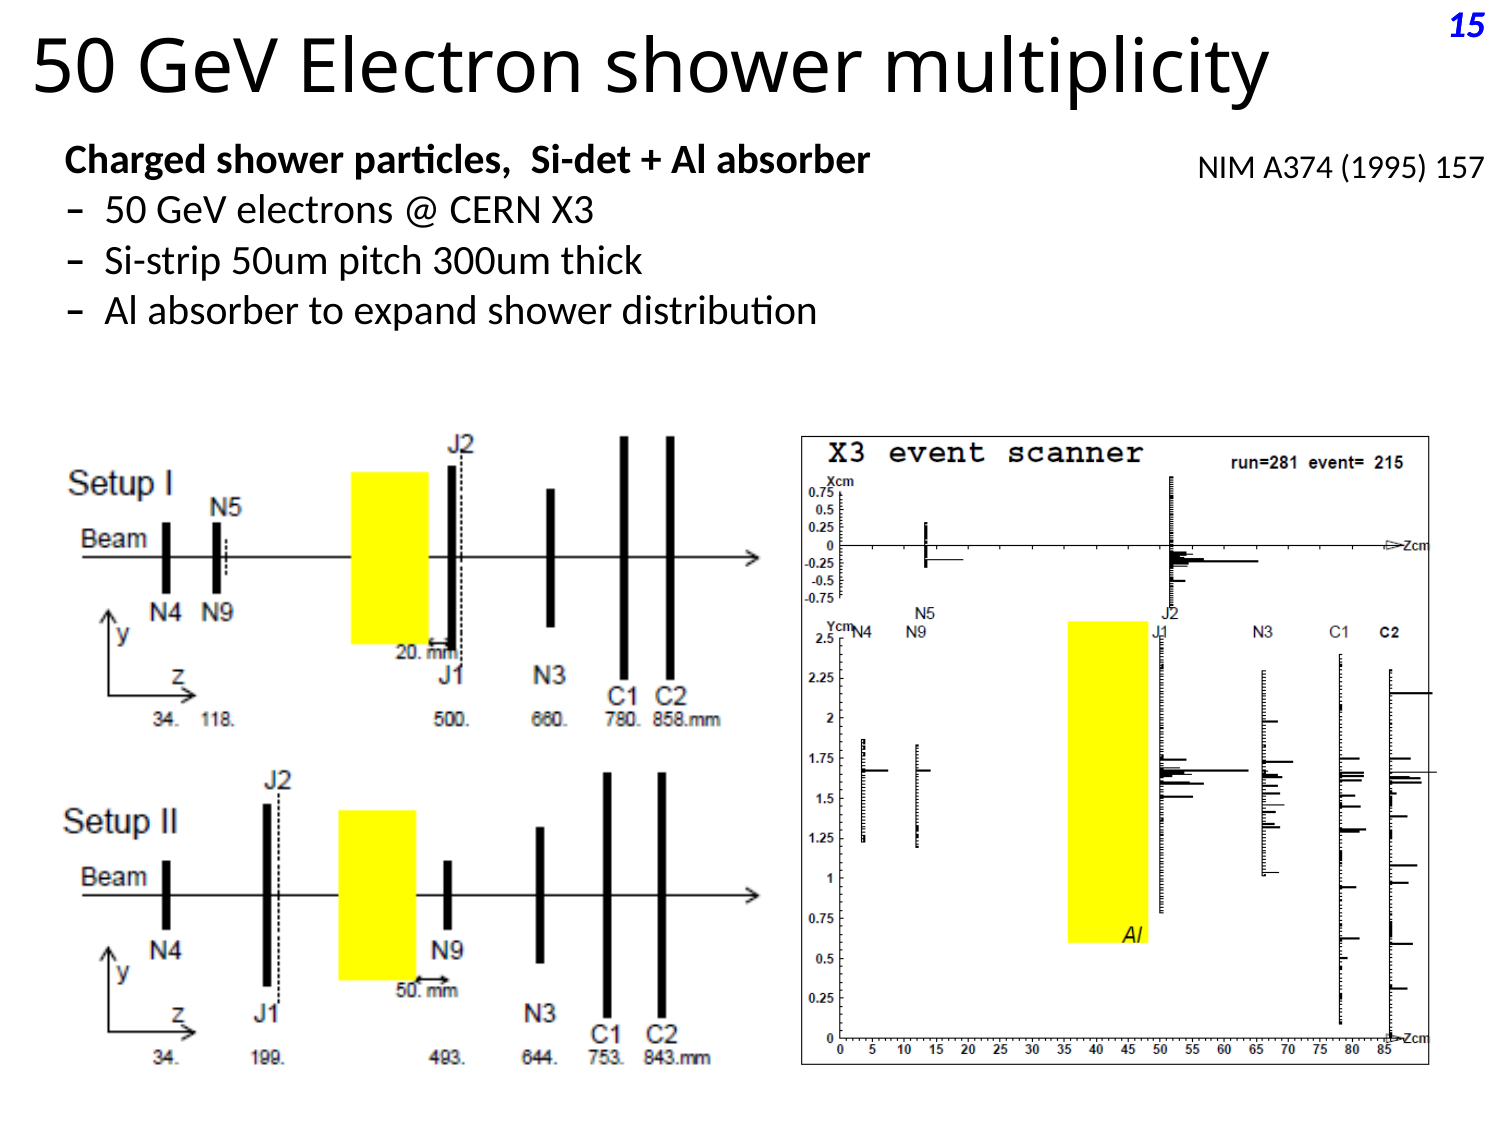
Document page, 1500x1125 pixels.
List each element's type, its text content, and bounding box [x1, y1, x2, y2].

text_box NIM A374 (1995) 157 [1074, 137, 1500, 193]
title 50 GeV Electron shower multiplicity [16, 0, 1426, 126]
text_box Charged shower particles, Si-det + Al absorber – 50 GeV electrons @ CERN X3 – Si-strip 50um pitch 300um thick – Al absorber to expand shower distribution [49, 124, 1338, 340]
picture [24, 399, 1438, 1088]
